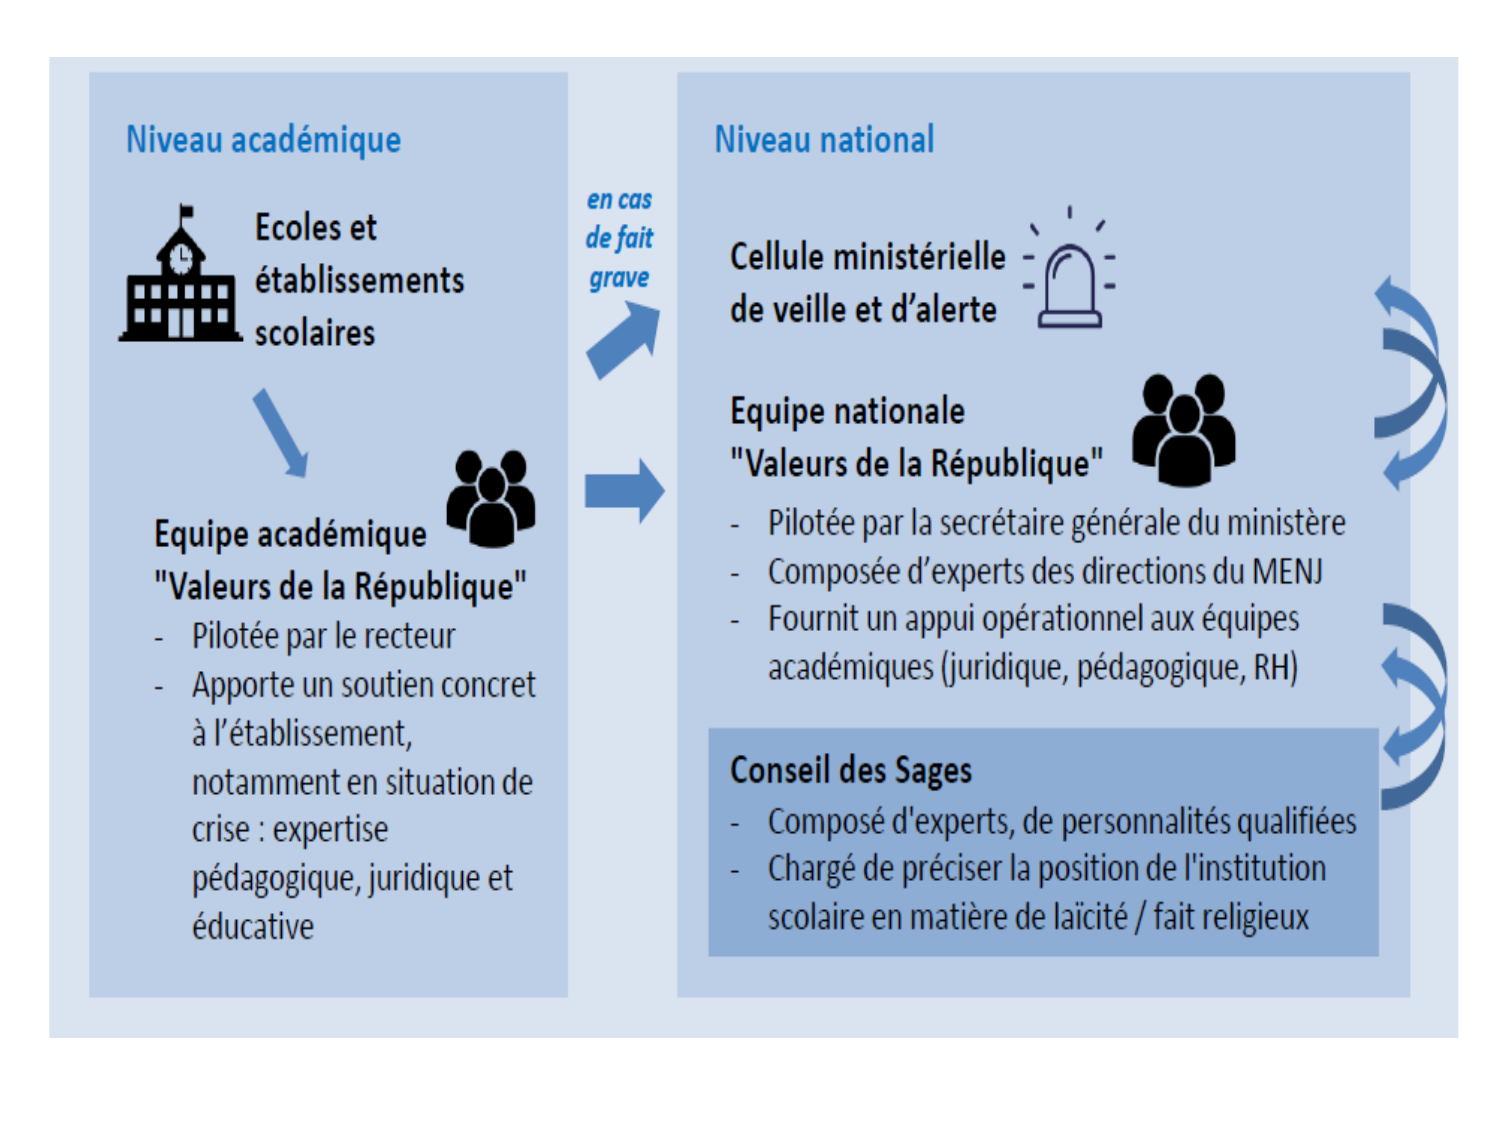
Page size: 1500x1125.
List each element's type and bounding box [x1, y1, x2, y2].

list [48, 57, 1462, 1038]
